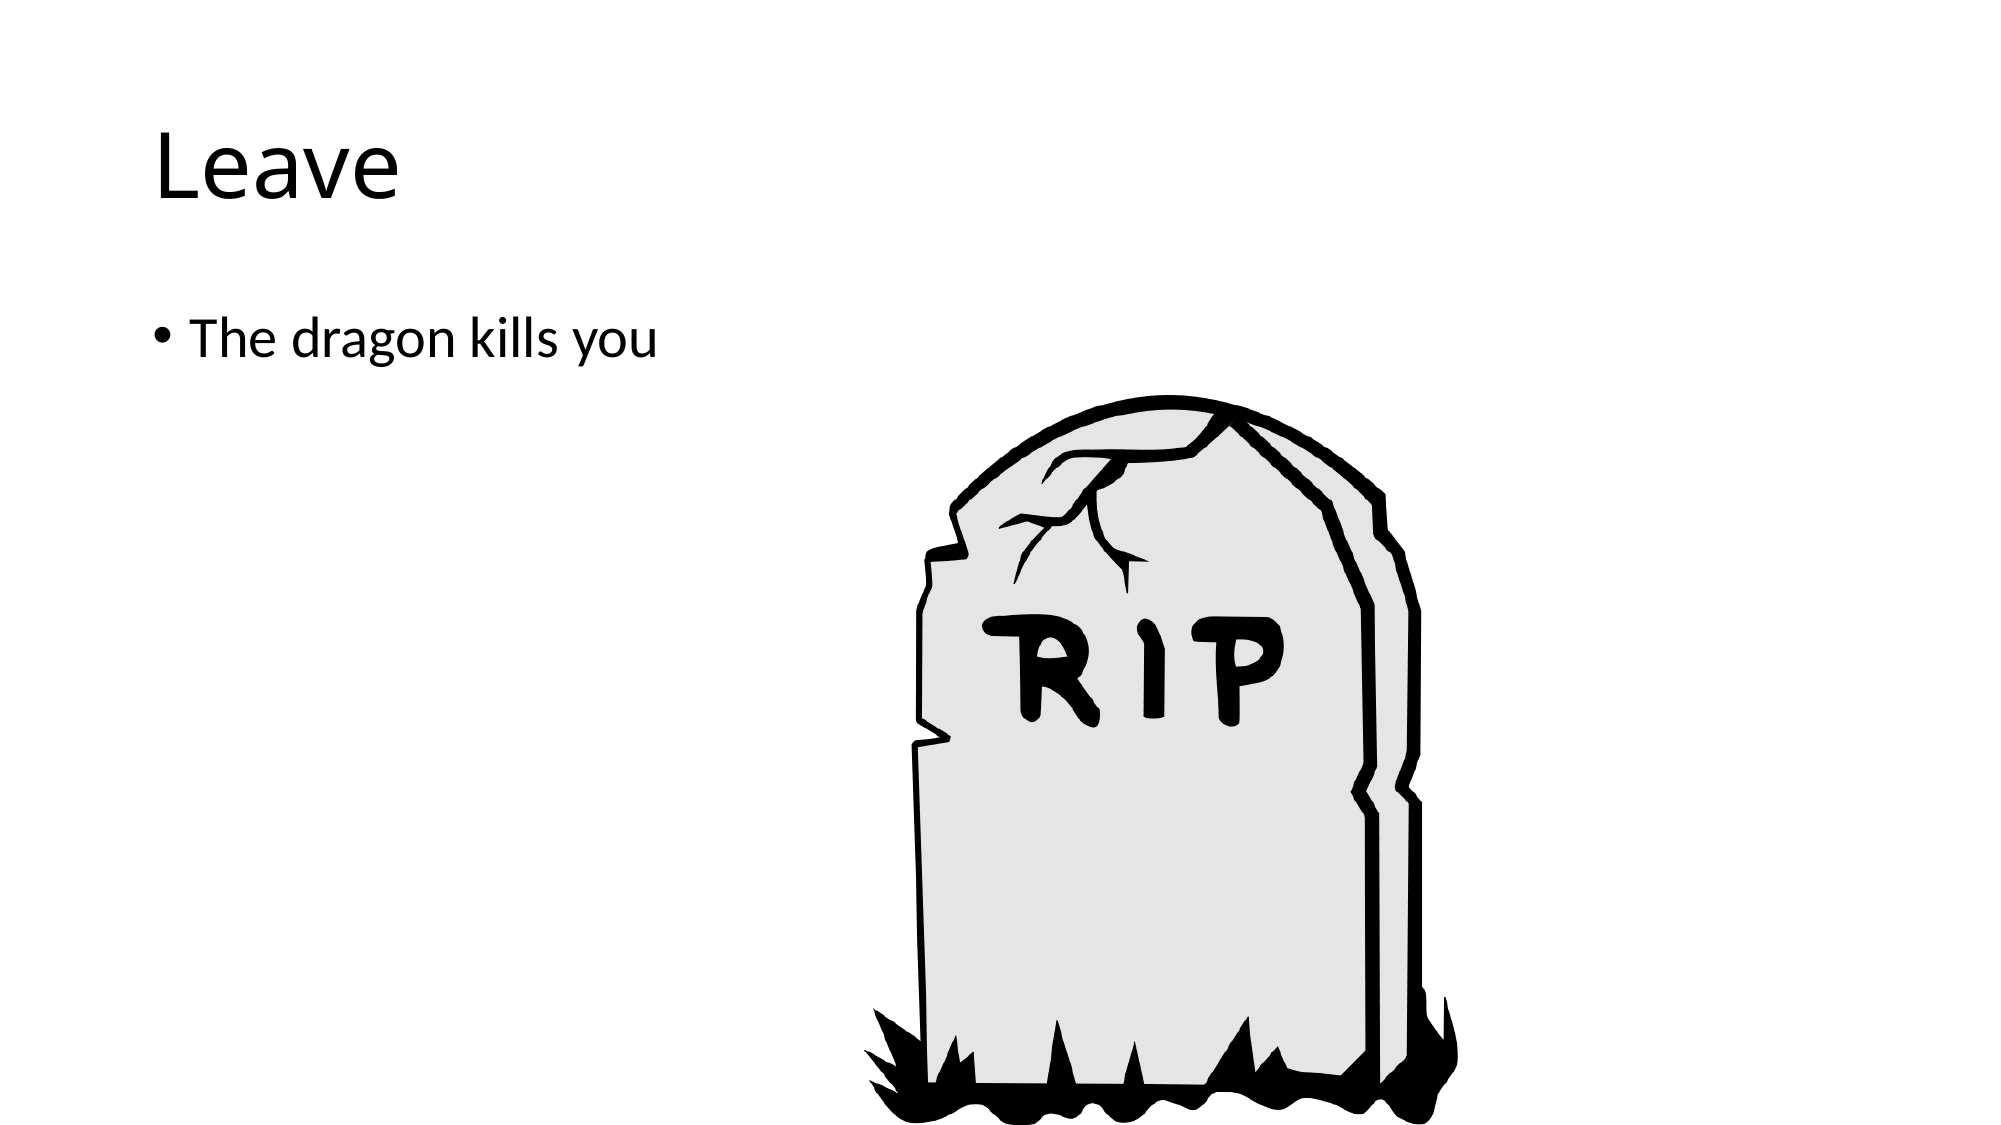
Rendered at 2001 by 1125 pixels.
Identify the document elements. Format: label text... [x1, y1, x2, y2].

title Leave [137, 59, 1863, 278]
picture [864, 395, 1458, 1125]
list The dragon kills you [137, 299, 1863, 1014]
